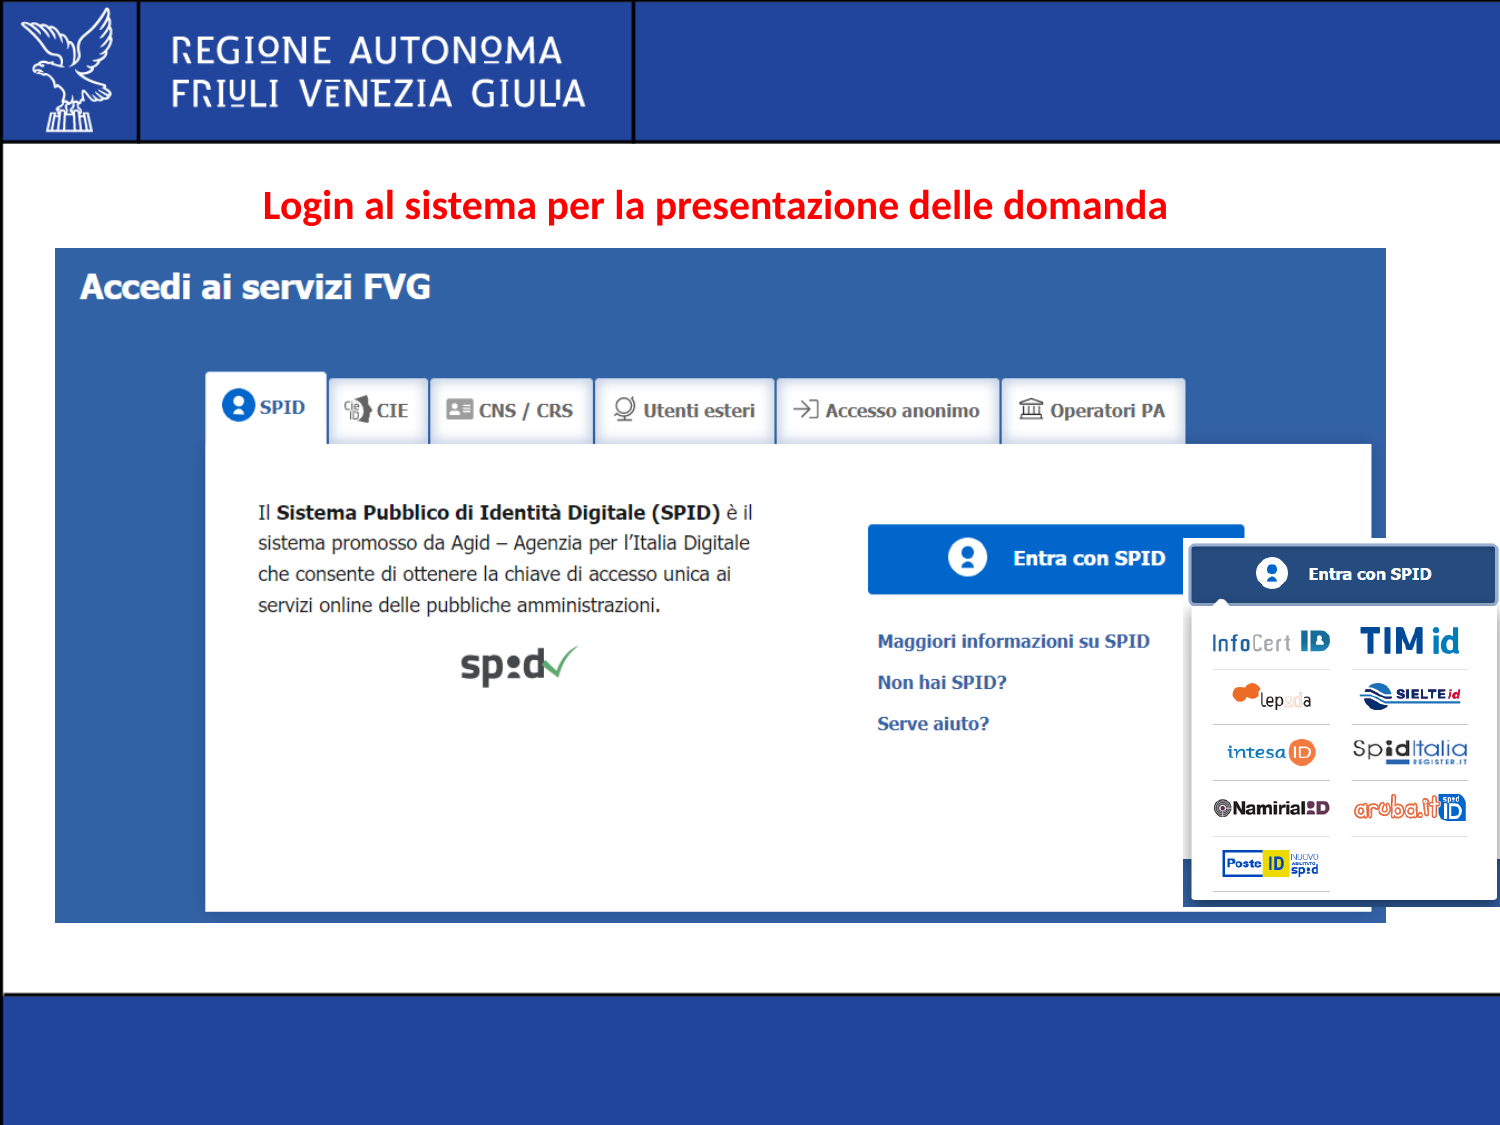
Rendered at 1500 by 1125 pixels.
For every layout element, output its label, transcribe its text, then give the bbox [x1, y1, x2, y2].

picture [0, 0, 1500, 1125]
title Login al sistema per la presentazione delle domanda [76, 162, 1365, 244]
